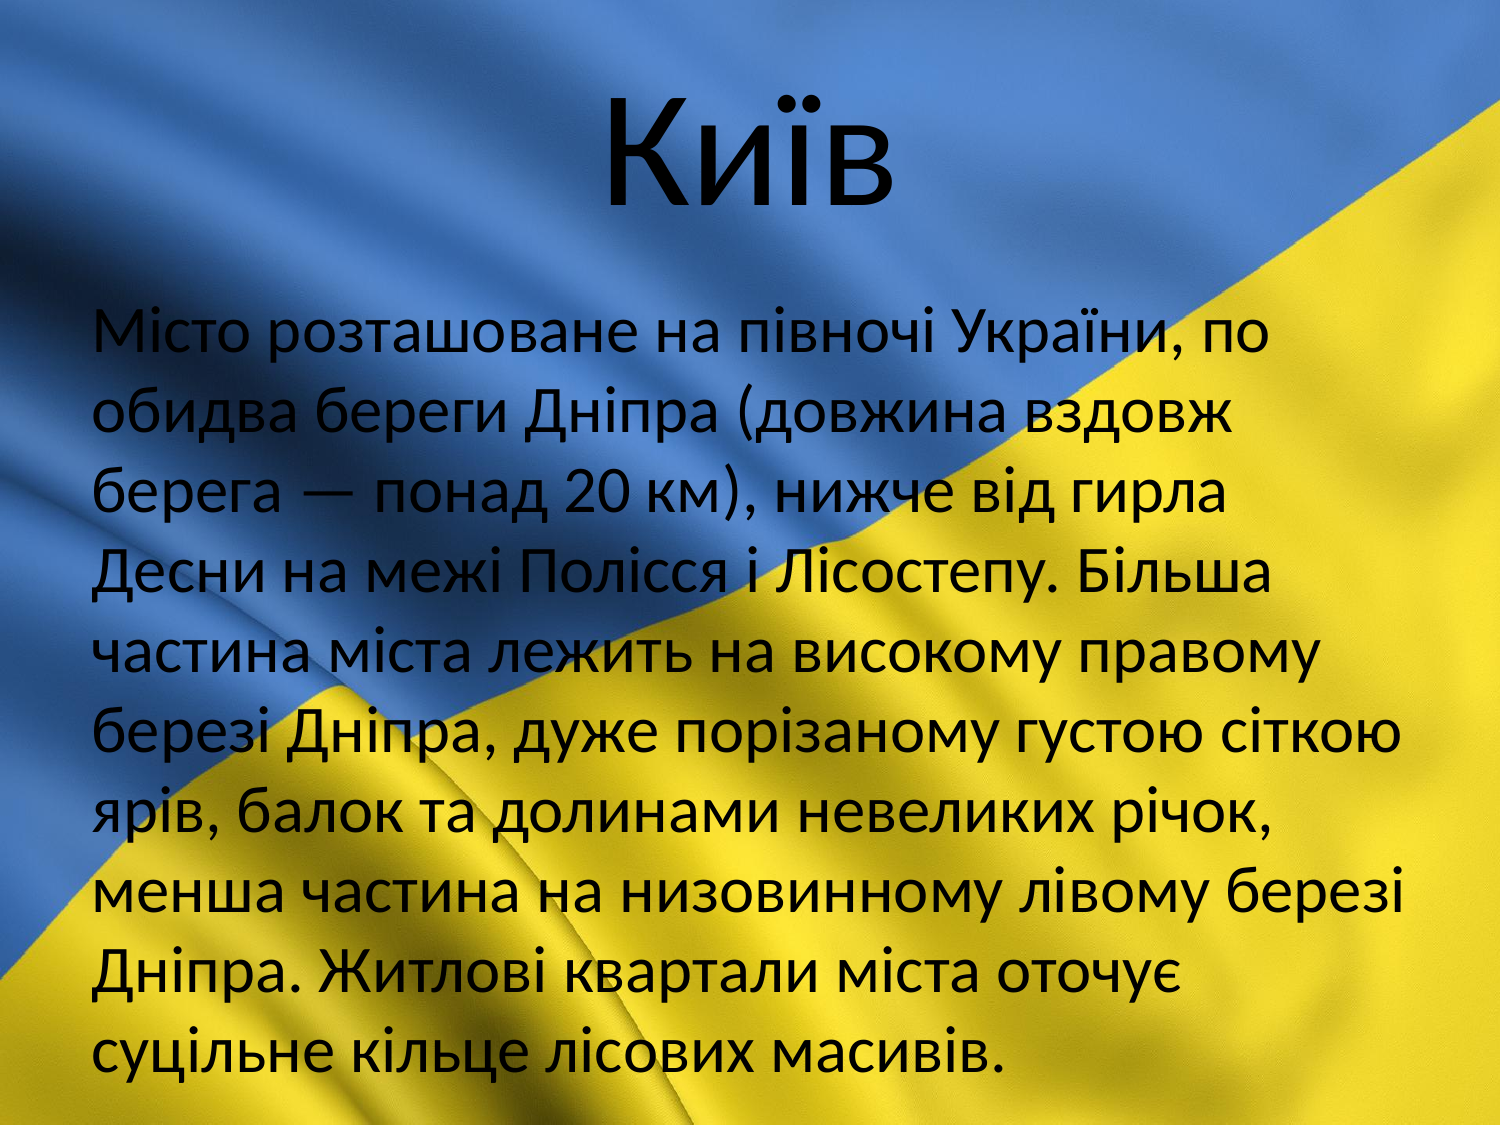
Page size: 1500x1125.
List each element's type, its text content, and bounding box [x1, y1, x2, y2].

title Київ [75, 45, 1425, 233]
picture [0, 0, 1500, 1125]
